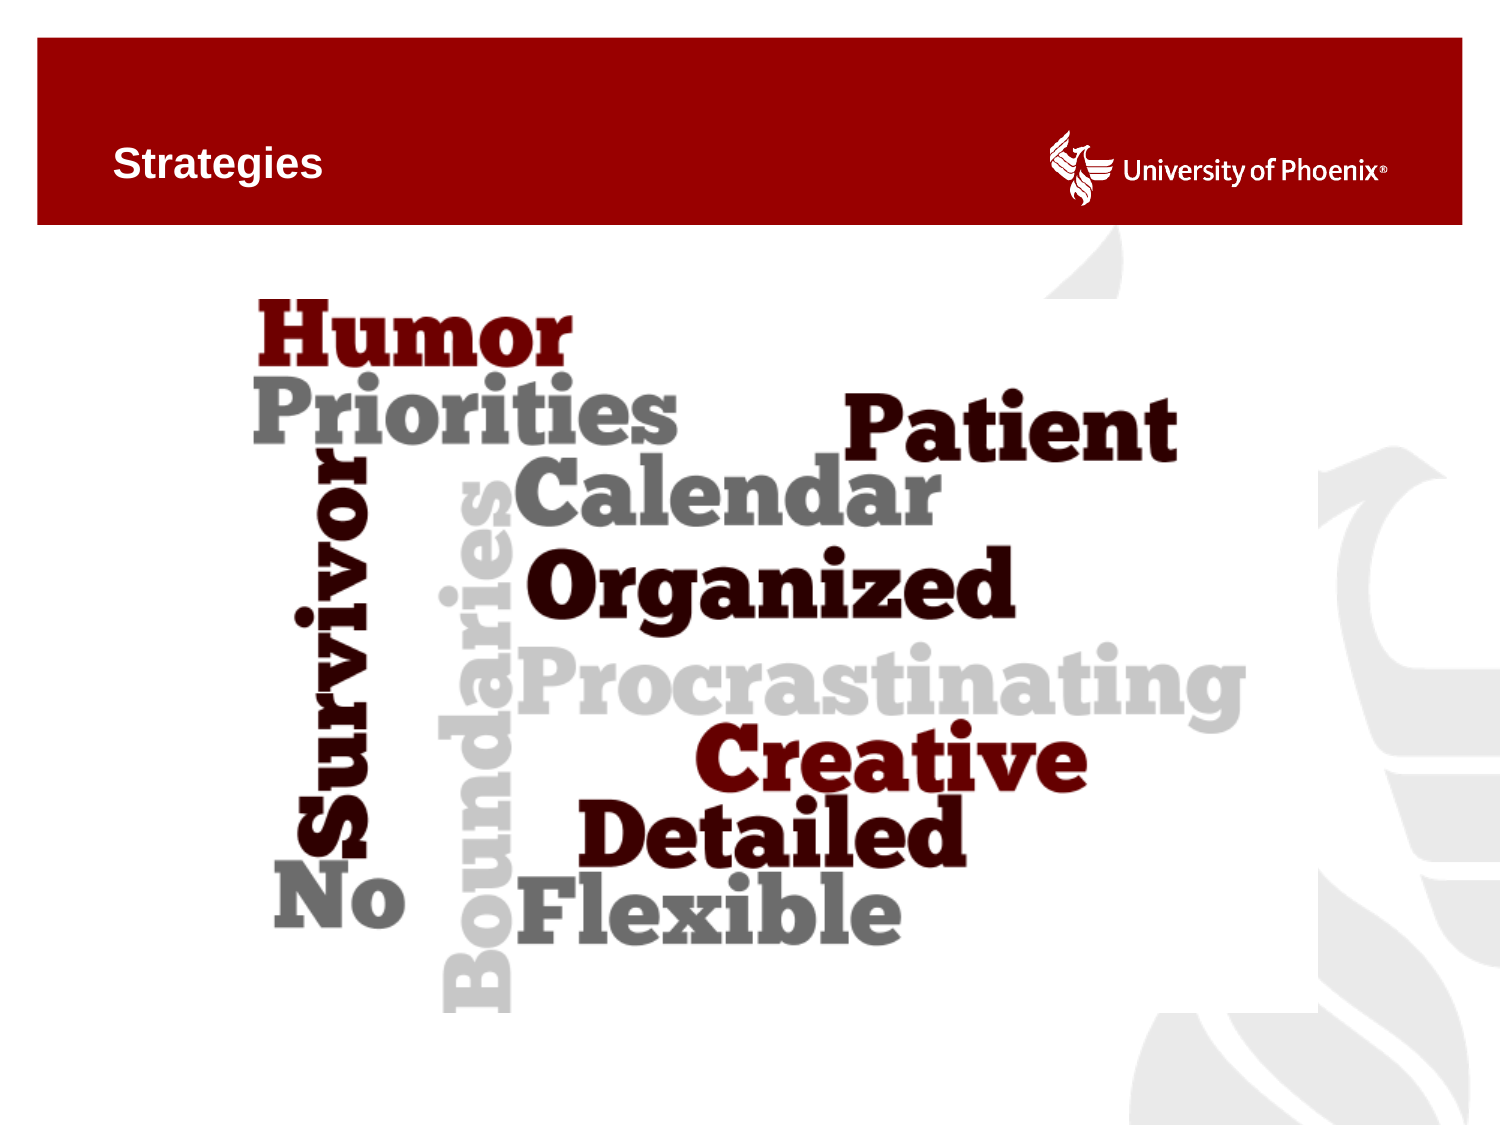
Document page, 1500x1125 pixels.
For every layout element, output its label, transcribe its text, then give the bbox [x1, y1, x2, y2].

title Strategies [112, 75, 1013, 188]
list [182, 299, 1318, 1013]
picture [1050, 128, 1388, 207]
